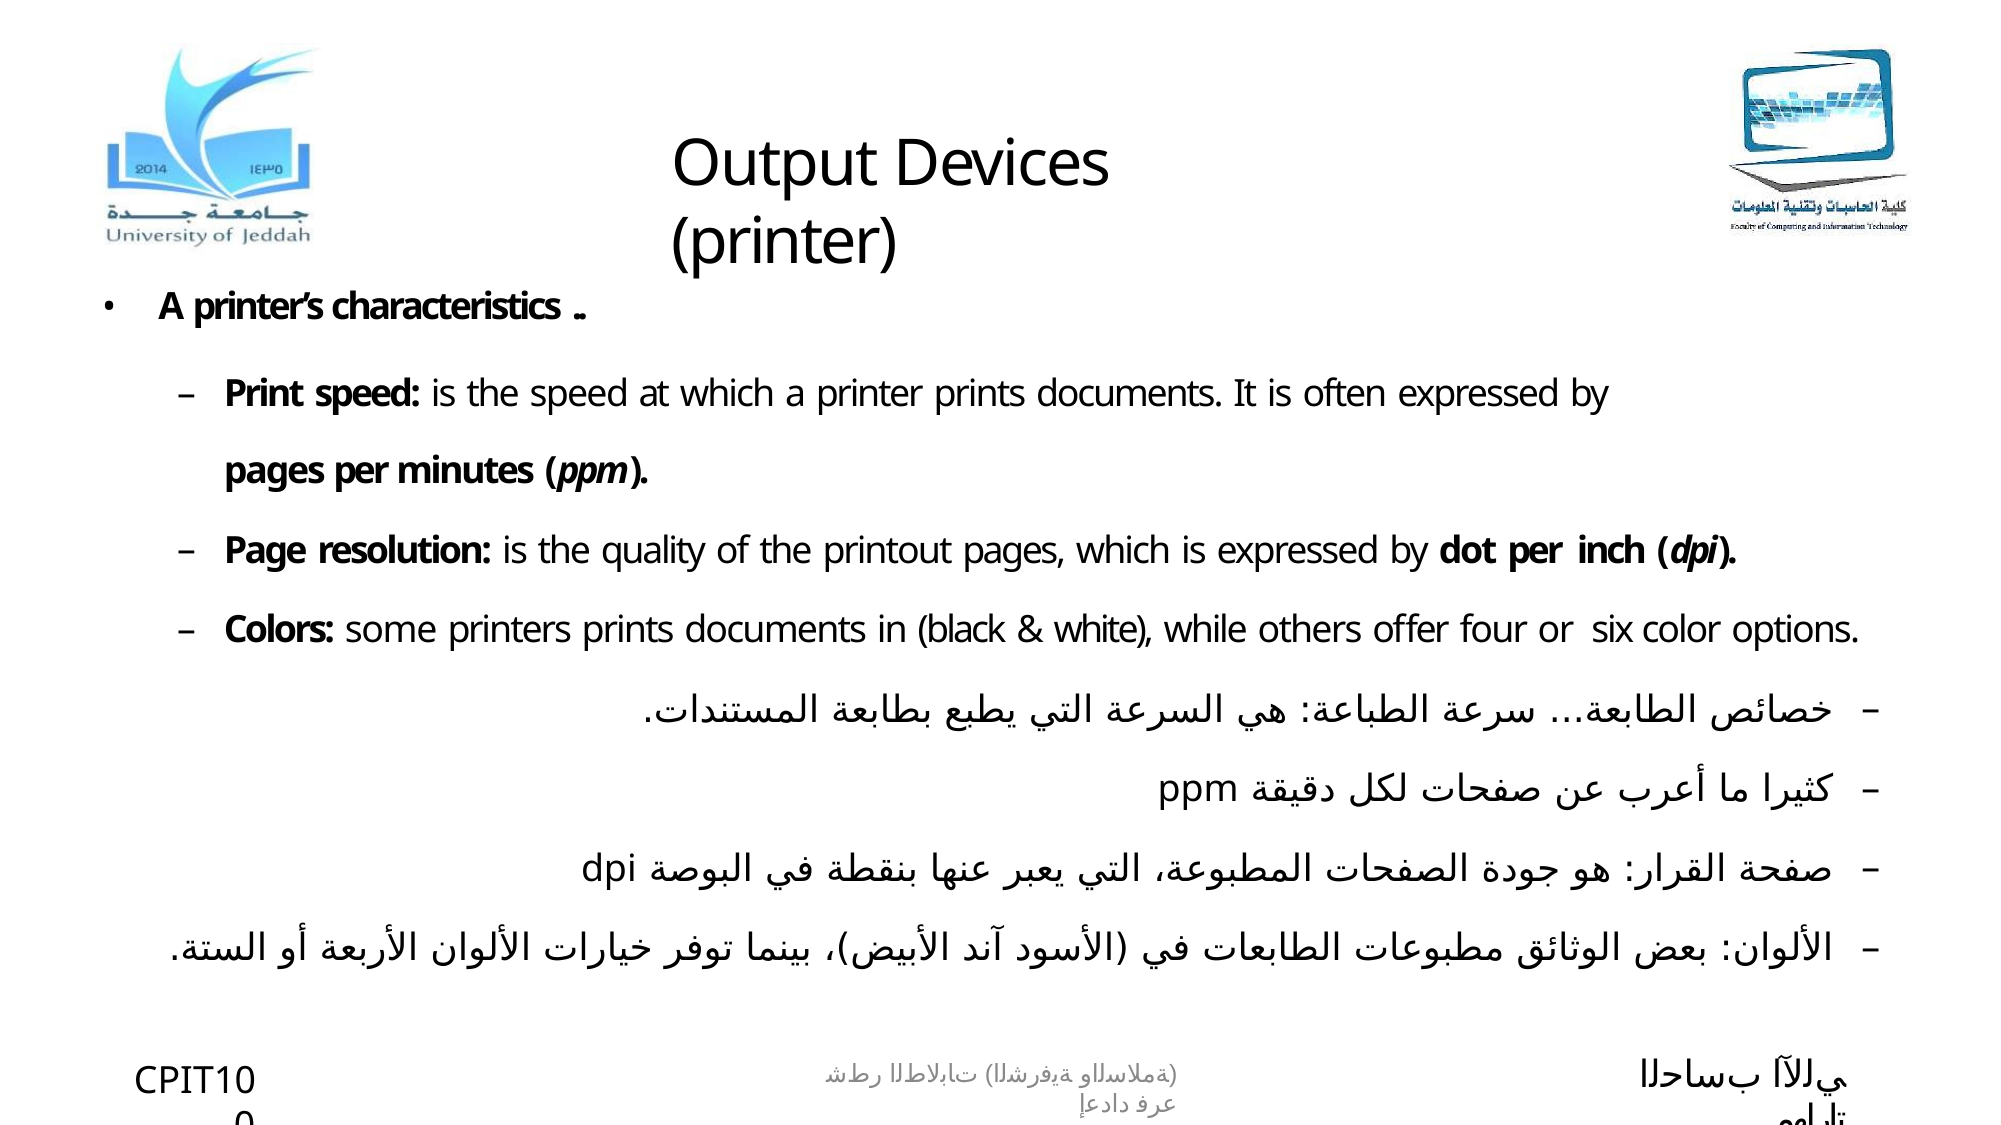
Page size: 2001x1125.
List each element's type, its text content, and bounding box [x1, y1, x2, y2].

text_box A printer’s characteristics .. Print speed: is the speed at which a printer prints documents. It is often expressed by pages per minutes (ppm). Page resolution: is the quality of the printout pages, which is expressed by dot per inch (dpi). Colors: some printers prints documents in (black & white), while others offer four or six color options. خصائص الطابعة... سرعة الطباعة: هي السرعة التي يطبع بطابعة المستندات. كثيرا ما أعرب عن صفحات لكل دقيقة ppm صفحة القرار: هو جودة الصفحات المطبوعة، التي يعبر عنها بنقطة في البوصة dpi الألوان: بعض الوثائق مطبوعات الطابعات في (الأسود آند الأبيض)، بينما توفر خيارات الألوان الأربعة أو الستة. [99, 280, 1958, 969]
footer CPIT100 [129, 1055, 258, 1125]
picture [96, 43, 322, 253]
text_box ﻲﻟﻵا بﺳﺎﺣﻟا تارﺎﮭﻣ [1583, 1051, 1849, 1125]
picture [1723, 43, 1912, 237]
slide_number (ﺔﻣﻼﺳﻟاو ﺔﯾﻓرﺷﻟا) تﺎﺑﻟﺎطﻟا رطﺷ عرﻓ دادﻋإ [818, 1057, 1180, 1125]
title Output Devices (printer) [671, 118, 1326, 280]
